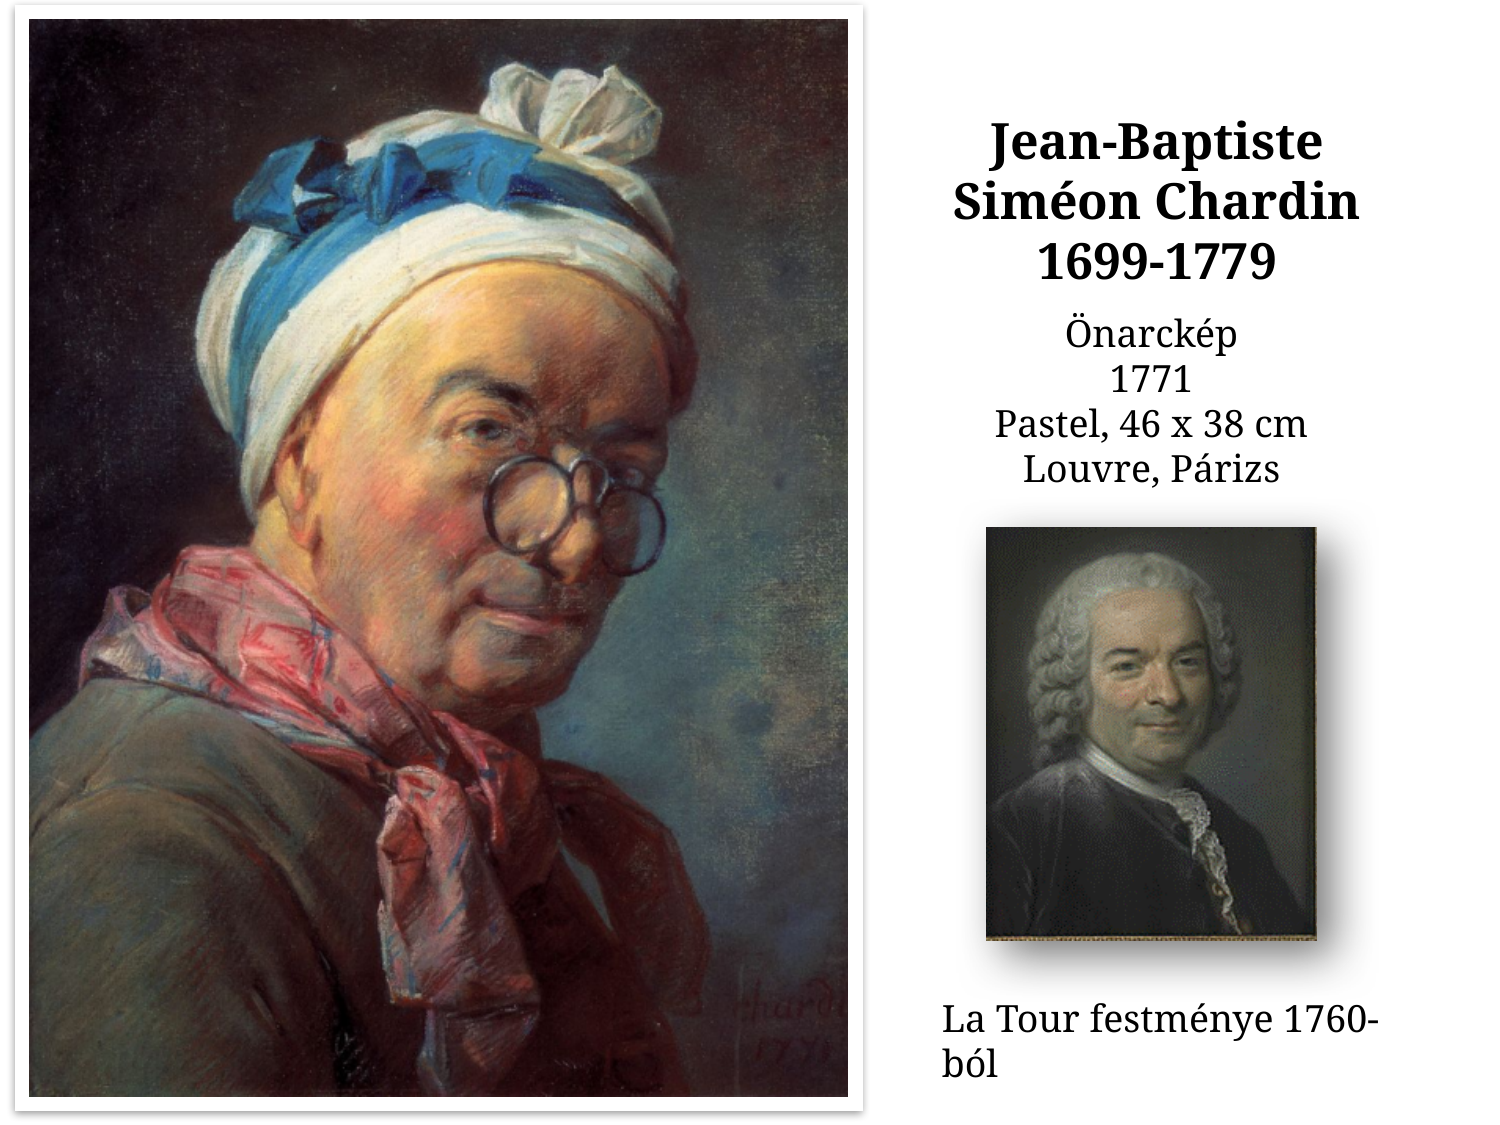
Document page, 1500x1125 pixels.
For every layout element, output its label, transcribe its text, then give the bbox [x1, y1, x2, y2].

text_box La Tour festménye 1760-ból [927, 987, 1424, 1093]
picture [29, 18, 849, 1098]
picture [985, 526, 1318, 941]
text_box Önarckép 1771 Pastel, 46 x 38 cm Louvre, Párizs [879, 302, 1424, 498]
text_box Jean-Baptiste Siméon Chardin 1699-1779 [903, 101, 1412, 297]
